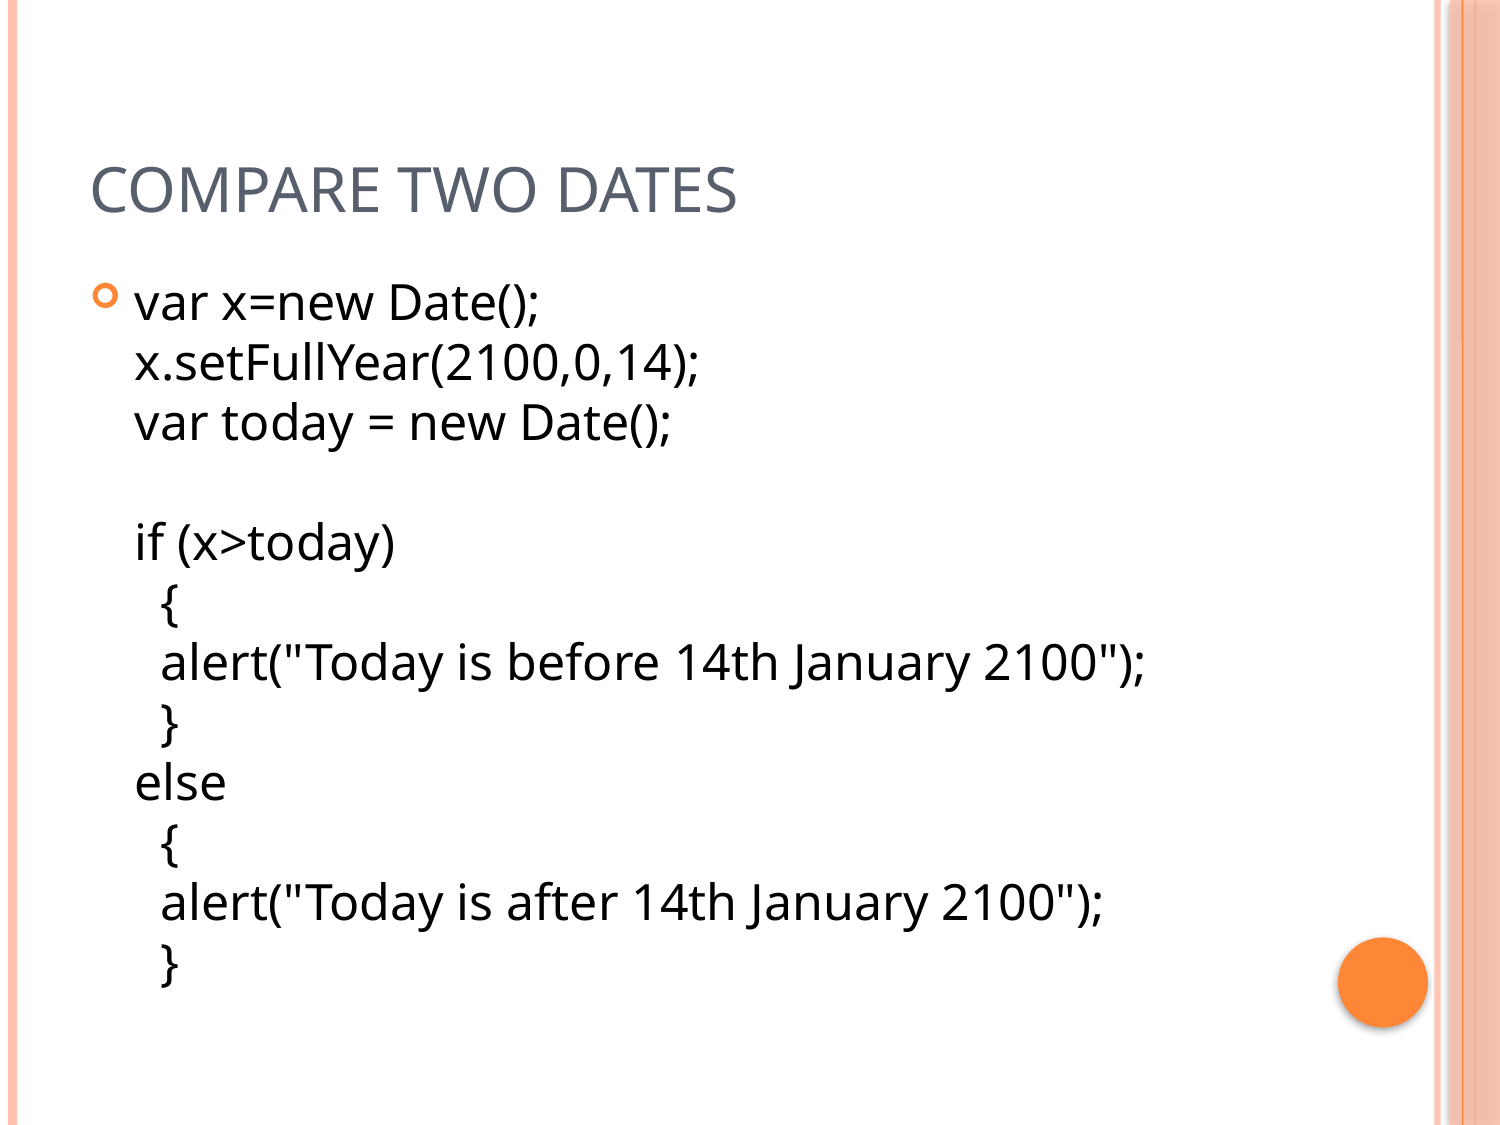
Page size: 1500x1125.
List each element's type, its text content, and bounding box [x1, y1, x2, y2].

list var x=new Date(); x.setFullYear(2100,0,14); var today = new Date(); if (x>today) { alert("Today is before 14th January 2100"); } else { alert("Today is after 14th January 2100"); } [75, 262, 1300, 1062]
title Compare Two Dates [75, 45, 1300, 233]
